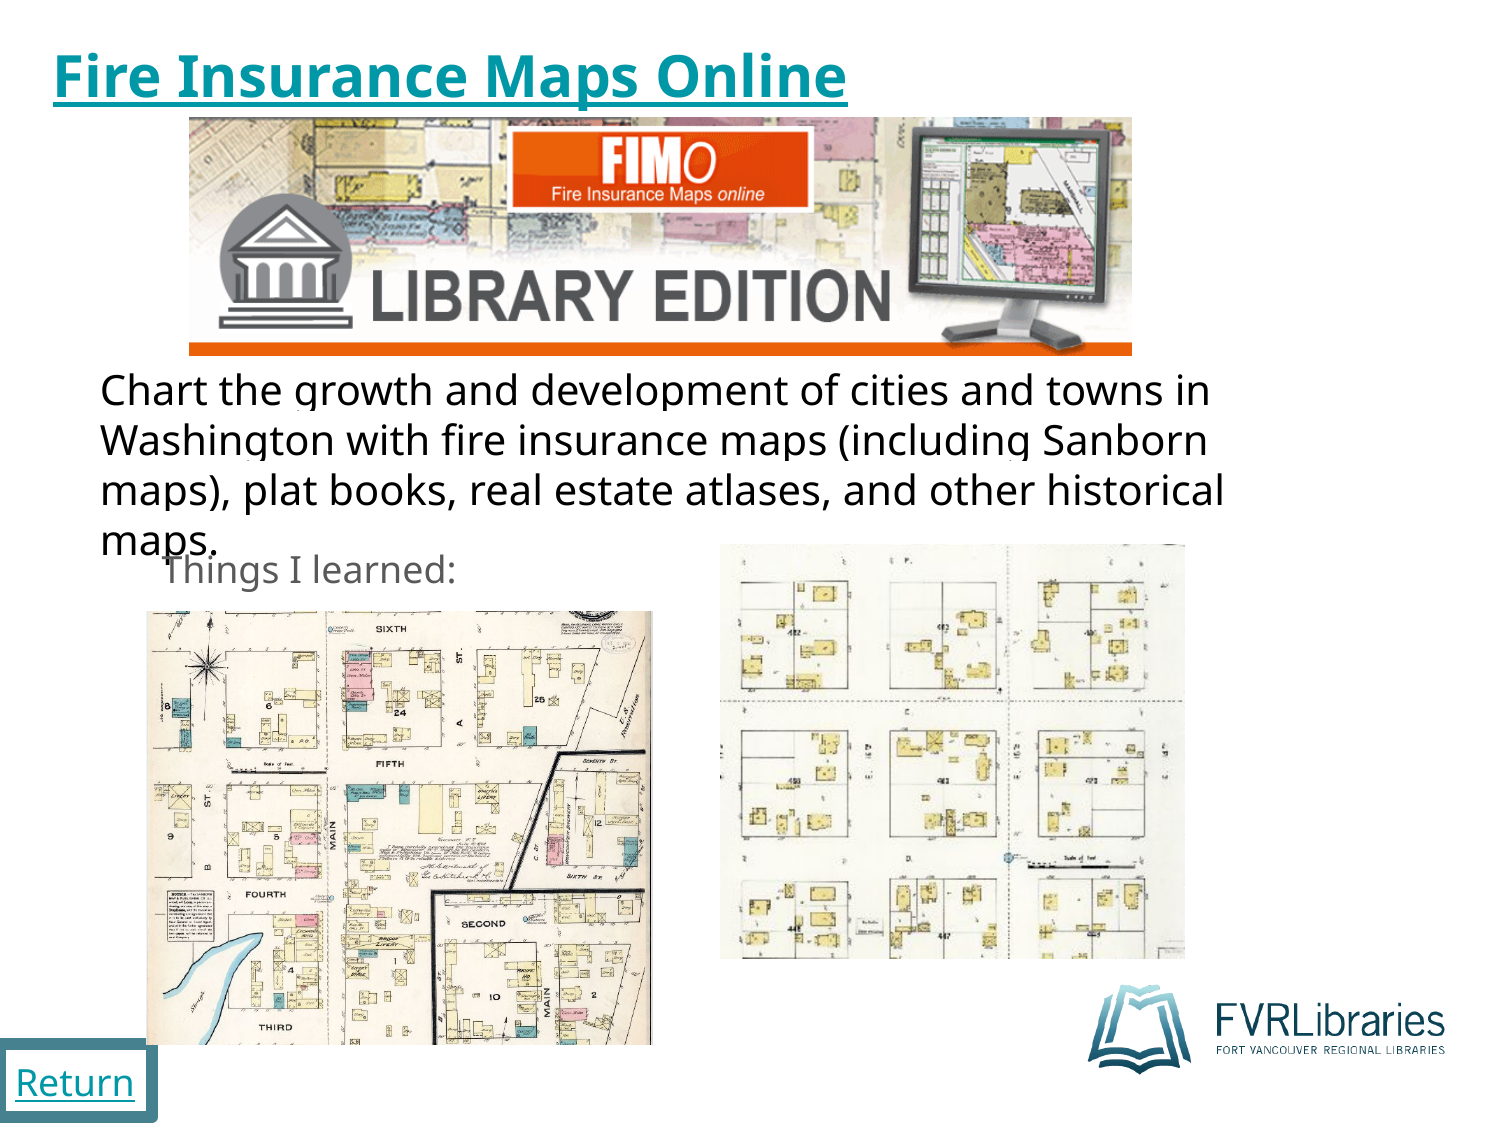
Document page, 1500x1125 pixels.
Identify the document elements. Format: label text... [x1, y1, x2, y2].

picture [189, 117, 1133, 356]
picture [1068, 973, 1466, 1090]
title Fire Insurance Maps Online [37, 24, 1436, 150]
text_box Chart the growth and development of cities and towns in Washington with fire insurance maps (including Sanborn maps), plat books, real estate atlases, and other historical maps. [84, 348, 1358, 733]
picture [720, 543, 1185, 959]
picture [146, 611, 653, 1045]
text_box Return [0, 1044, 152, 1117]
text_box Things I learned: [146, 531, 1175, 1089]
